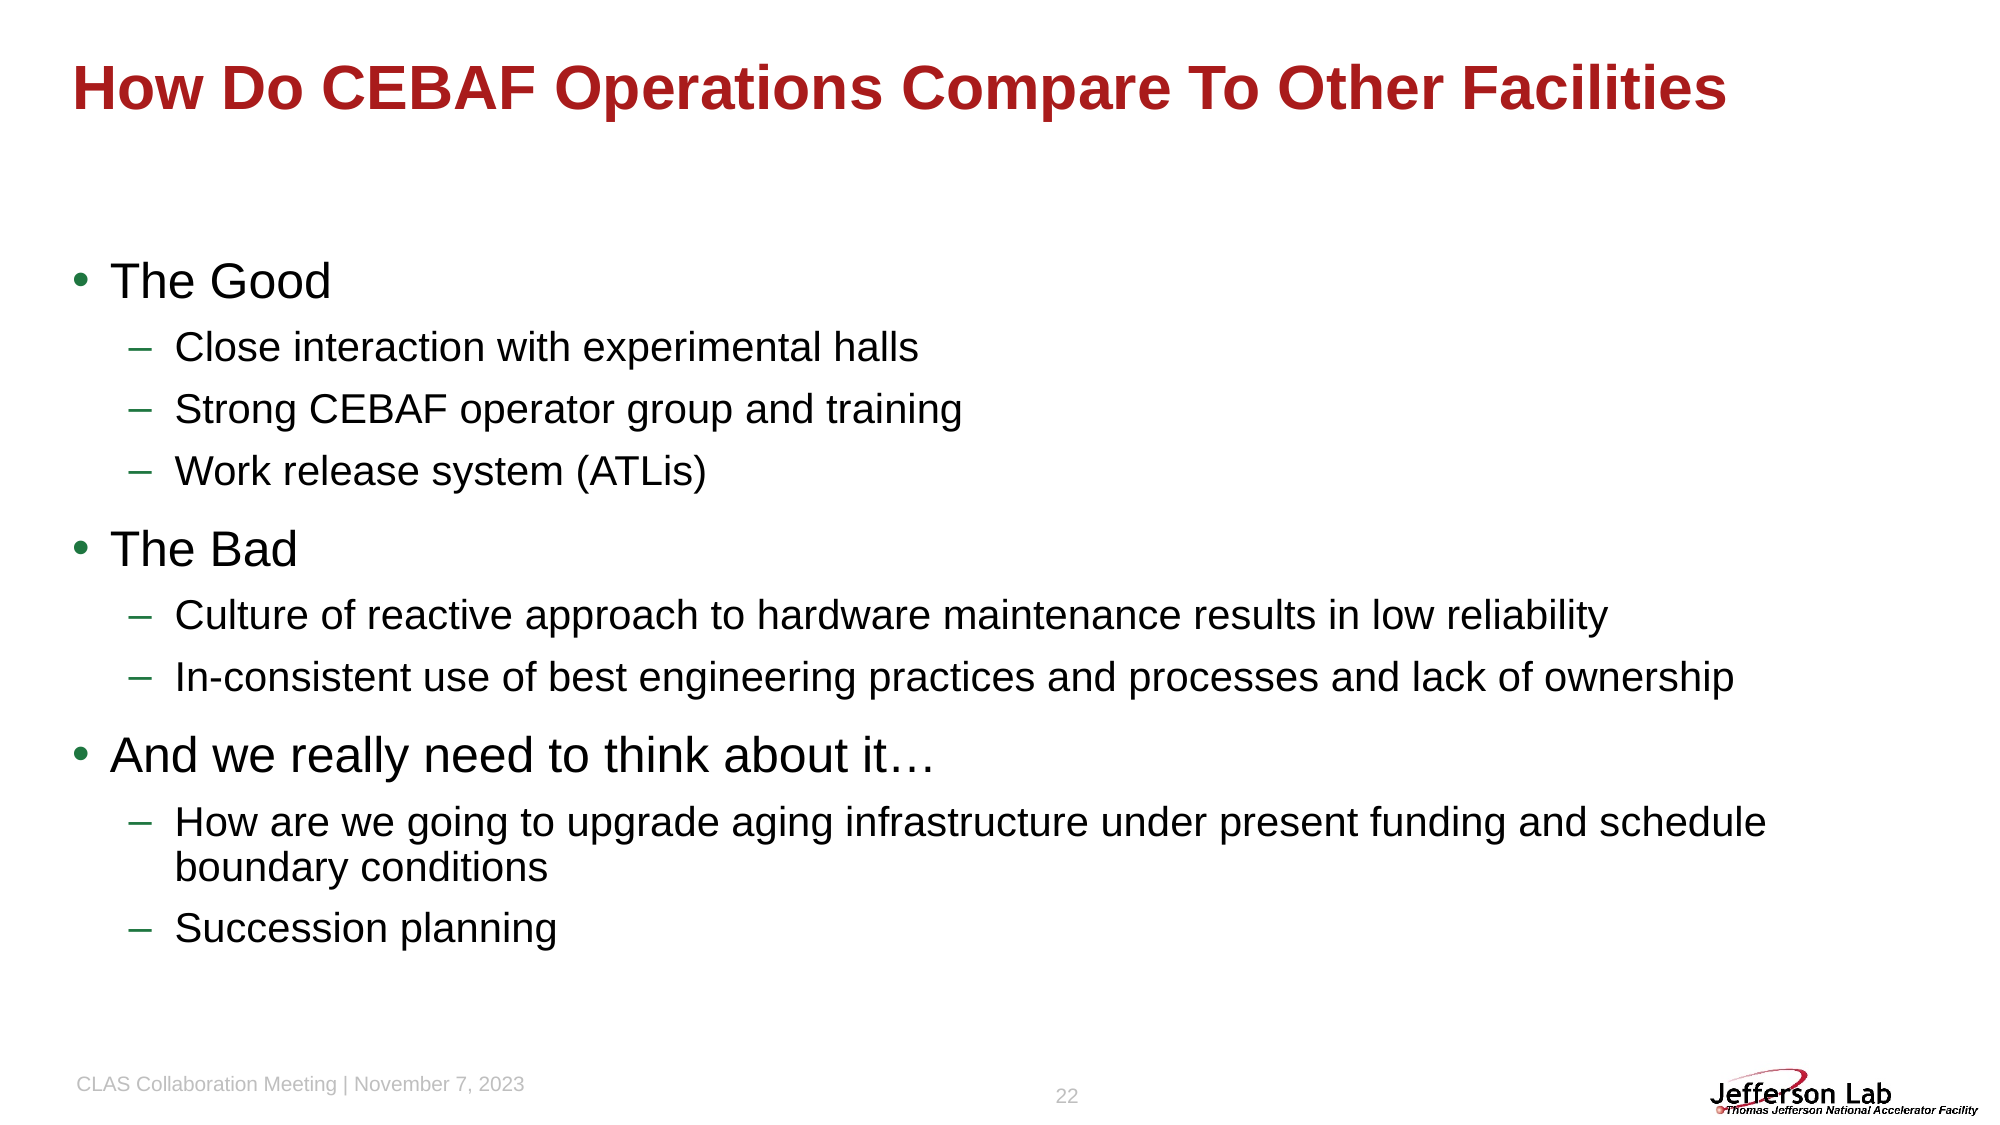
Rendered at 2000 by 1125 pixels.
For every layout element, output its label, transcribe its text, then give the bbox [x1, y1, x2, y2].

list The Good Close interaction with experimental halls Strong CEBAF operator group and training Work release system (ATLis) The Bad Culture of reactive approach to hardware maintenance results in low reliability In-consistent use of best engineering practices and processes and lack of ownership And we really need to think about it… How are we going to upgrade aging infrastructure under present funding and schedule boundary conditions Succession planning [56, 247, 1923, 912]
title How Do CEBAF Operations Compare To Other Facilities [56, 50, 1931, 131]
picture [1699, 1061, 1989, 1124]
